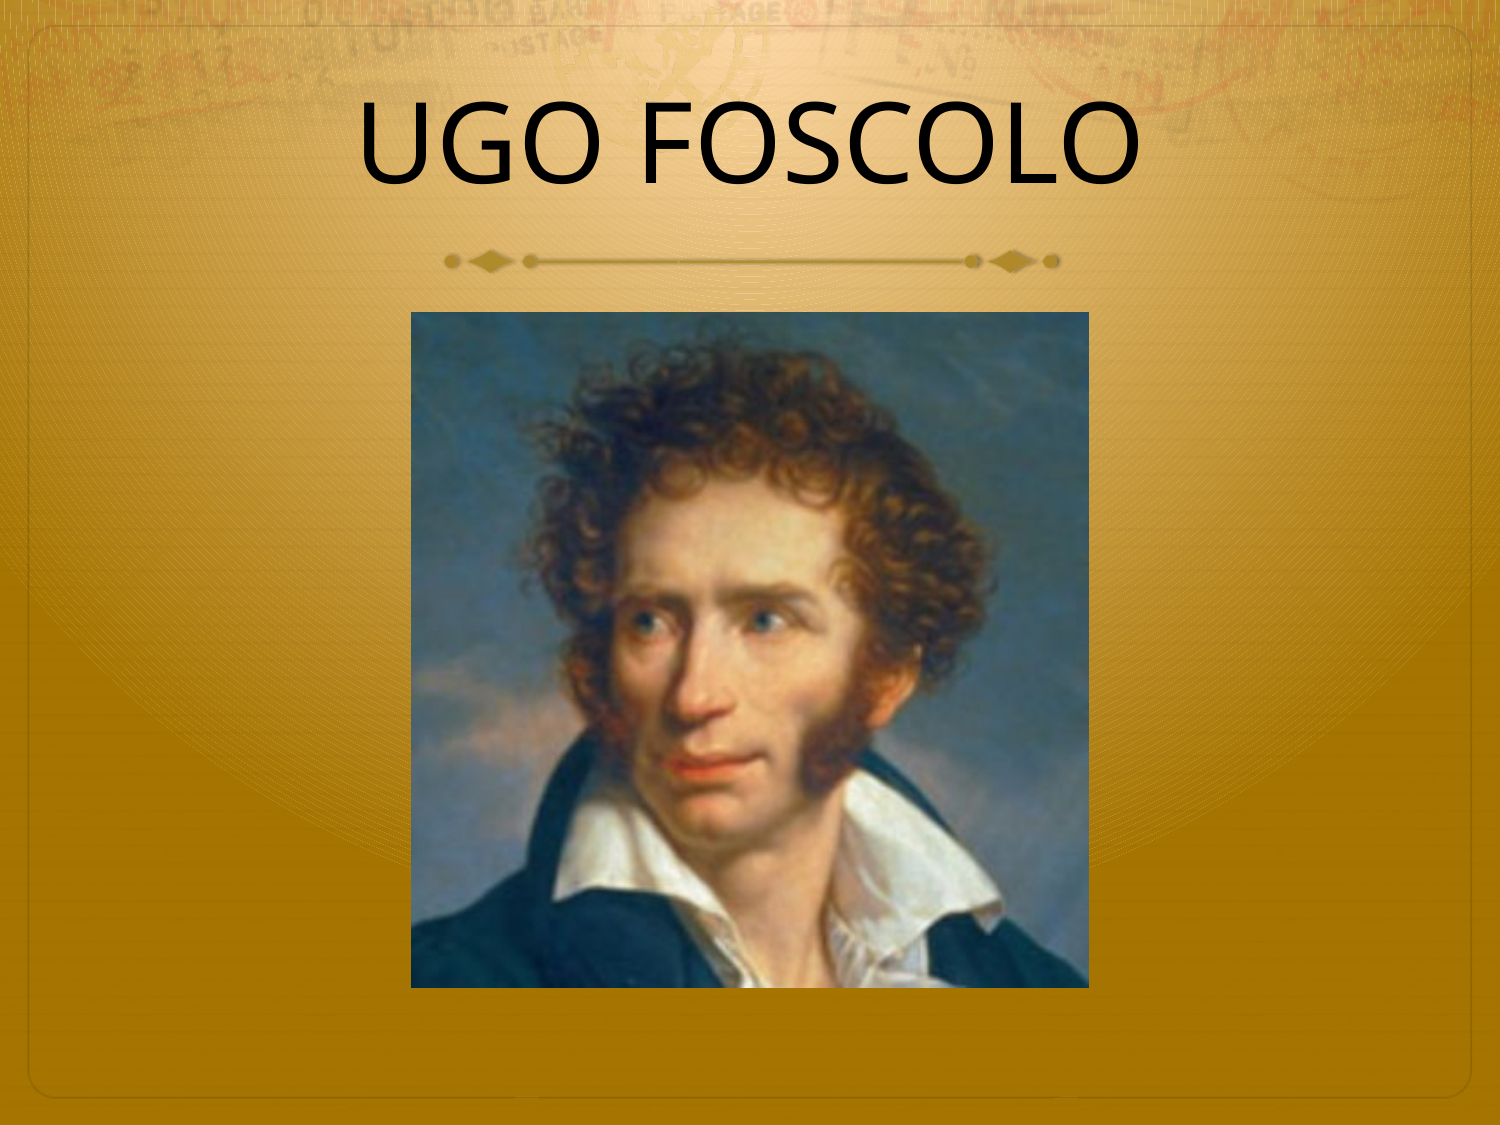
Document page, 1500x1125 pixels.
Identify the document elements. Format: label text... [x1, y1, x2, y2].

title UGO FOSCOLO [93, 45, 1407, 233]
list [93, 312, 1407, 988]
picture [0, 0, 1500, 1125]
